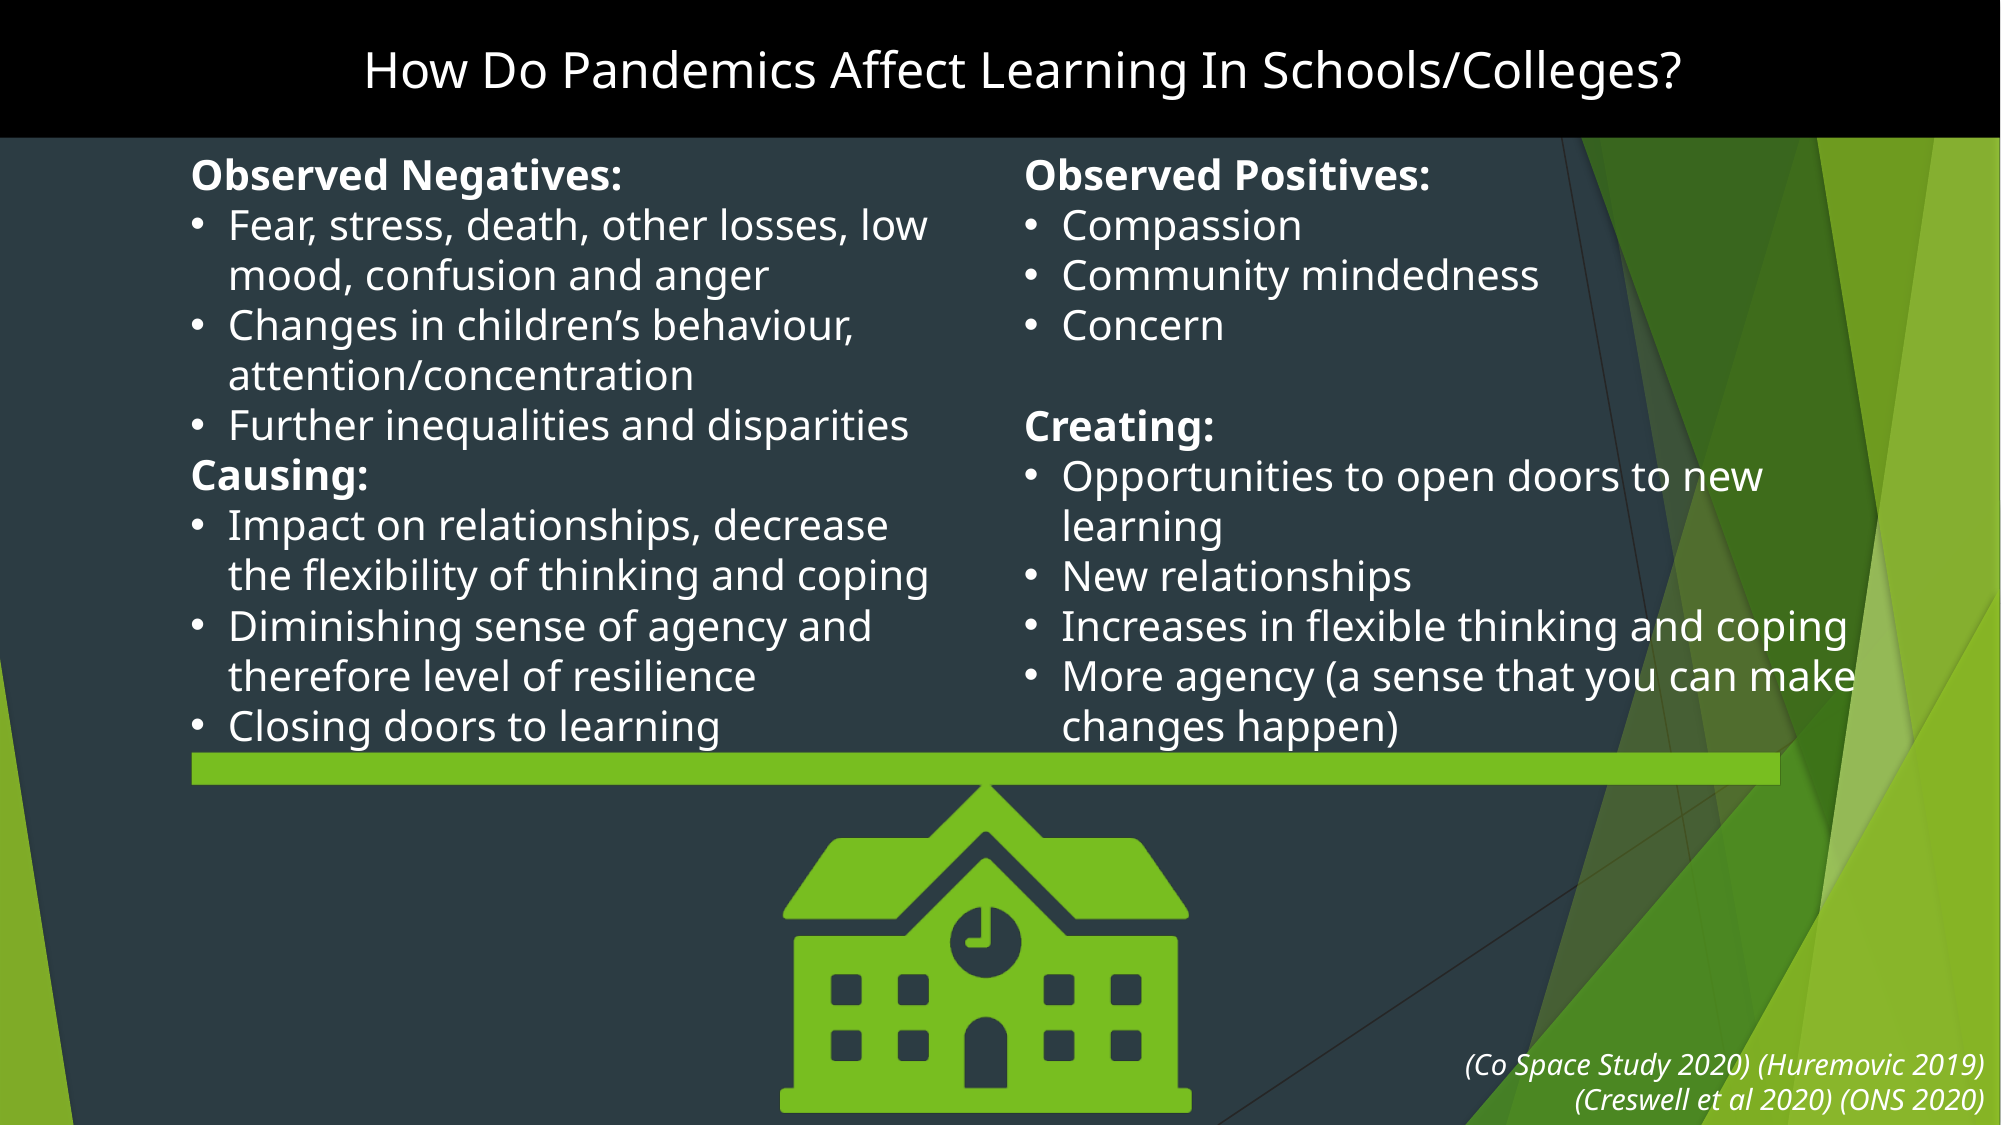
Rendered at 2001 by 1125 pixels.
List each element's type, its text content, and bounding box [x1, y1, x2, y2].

text_box (Co Space Study 2020) (Huremovic 2019) (Creswell et al 2020) (ONS 2020) [1825, 1038, 2000, 1124]
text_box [0, 0, 2000, 139]
text_box Observed Positives: Compassion Community mindedness Concern Creating: Opportunities to open doors to new learning New relationships Increases in flexible thinking and coping More agency (a sense that you can make changes happen) [1008, 150, 1924, 856]
text_box Observed Negatives: Fear, stress, death, other losses, low mood, confusion and anger Changes in children’s behaviour, attention/concentration Further inequalities and disparities Causing: Impact on relationships, decrease the flexibility of thinking and coping Diminishing sense of agency and therefore level of resilience Closing doors to learning [175, 150, 964, 183]
picture [150, 184, 1822, 1125]
